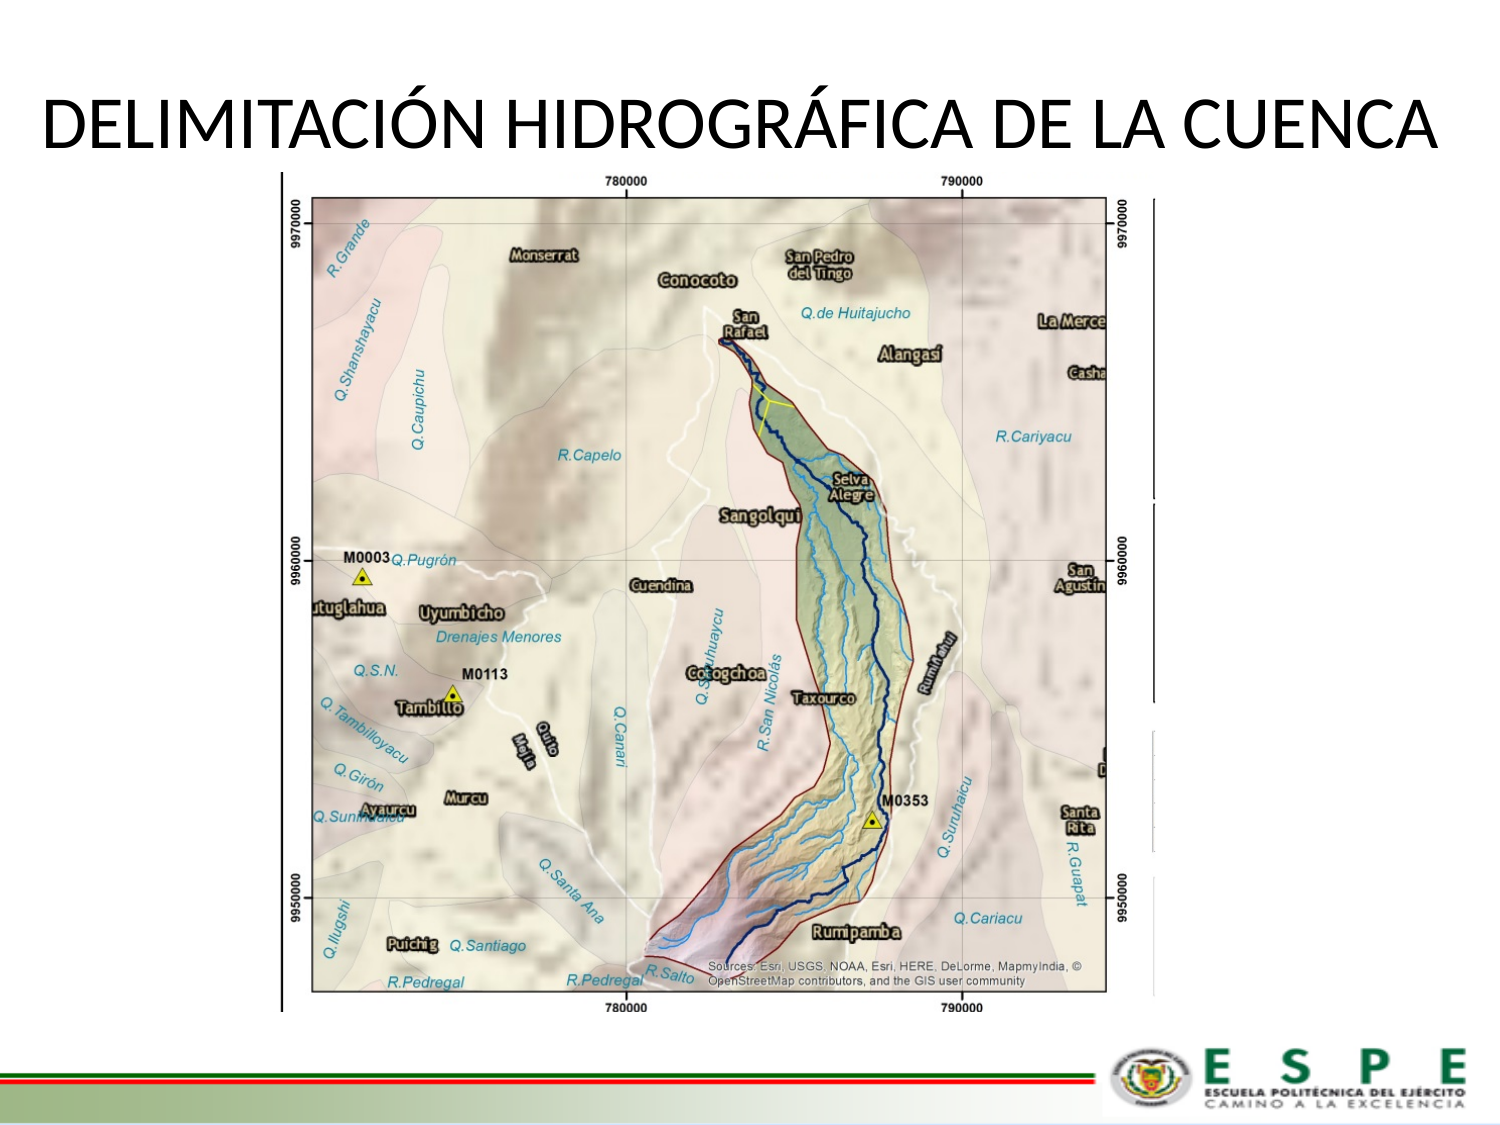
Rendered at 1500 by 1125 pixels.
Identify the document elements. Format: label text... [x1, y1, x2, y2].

picture [0, 1034, 1500, 1125]
picture [265, 172, 1156, 1012]
text_box DELIMITACIÓN HIDROGRÁFICA DE LA CUENCA [26, 66, 1474, 172]
